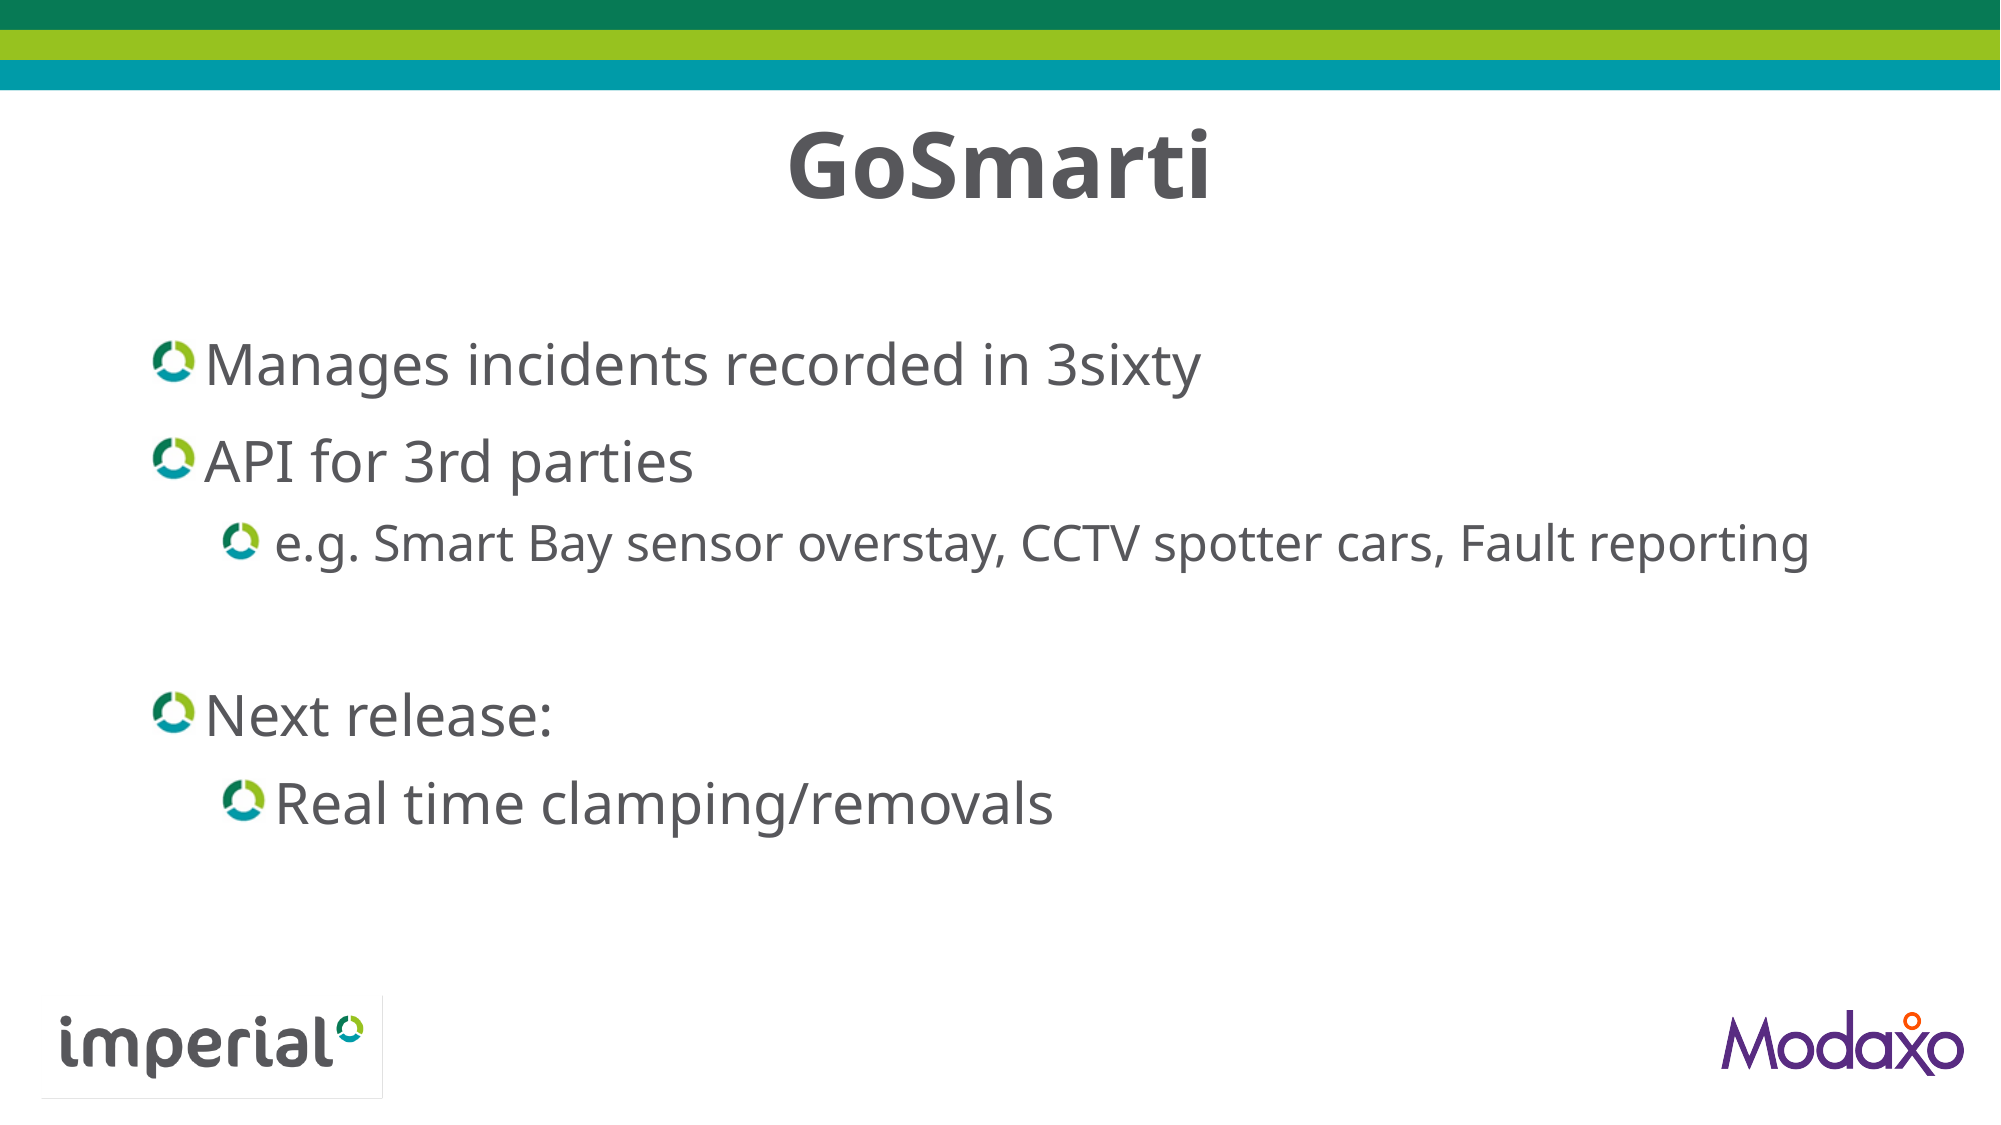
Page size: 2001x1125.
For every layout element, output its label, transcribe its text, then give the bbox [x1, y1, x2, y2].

picture [152, 436, 197, 483]
list Manages incidents recorded in 3sixty API for 3rd parties e.g. Smart Bay sensor overstay, CCTV spotter cars, Fault reporting Next release: Real time clamping/removals [137, 223, 1863, 886]
picture [36, 990, 387, 1103]
picture [152, 690, 197, 737]
picture [1721, 1010, 1964, 1076]
picture [152, 339, 197, 386]
title GoSmarti [137, 59, 1863, 223]
picture [222, 521, 261, 563]
picture [222, 778, 267, 825]
